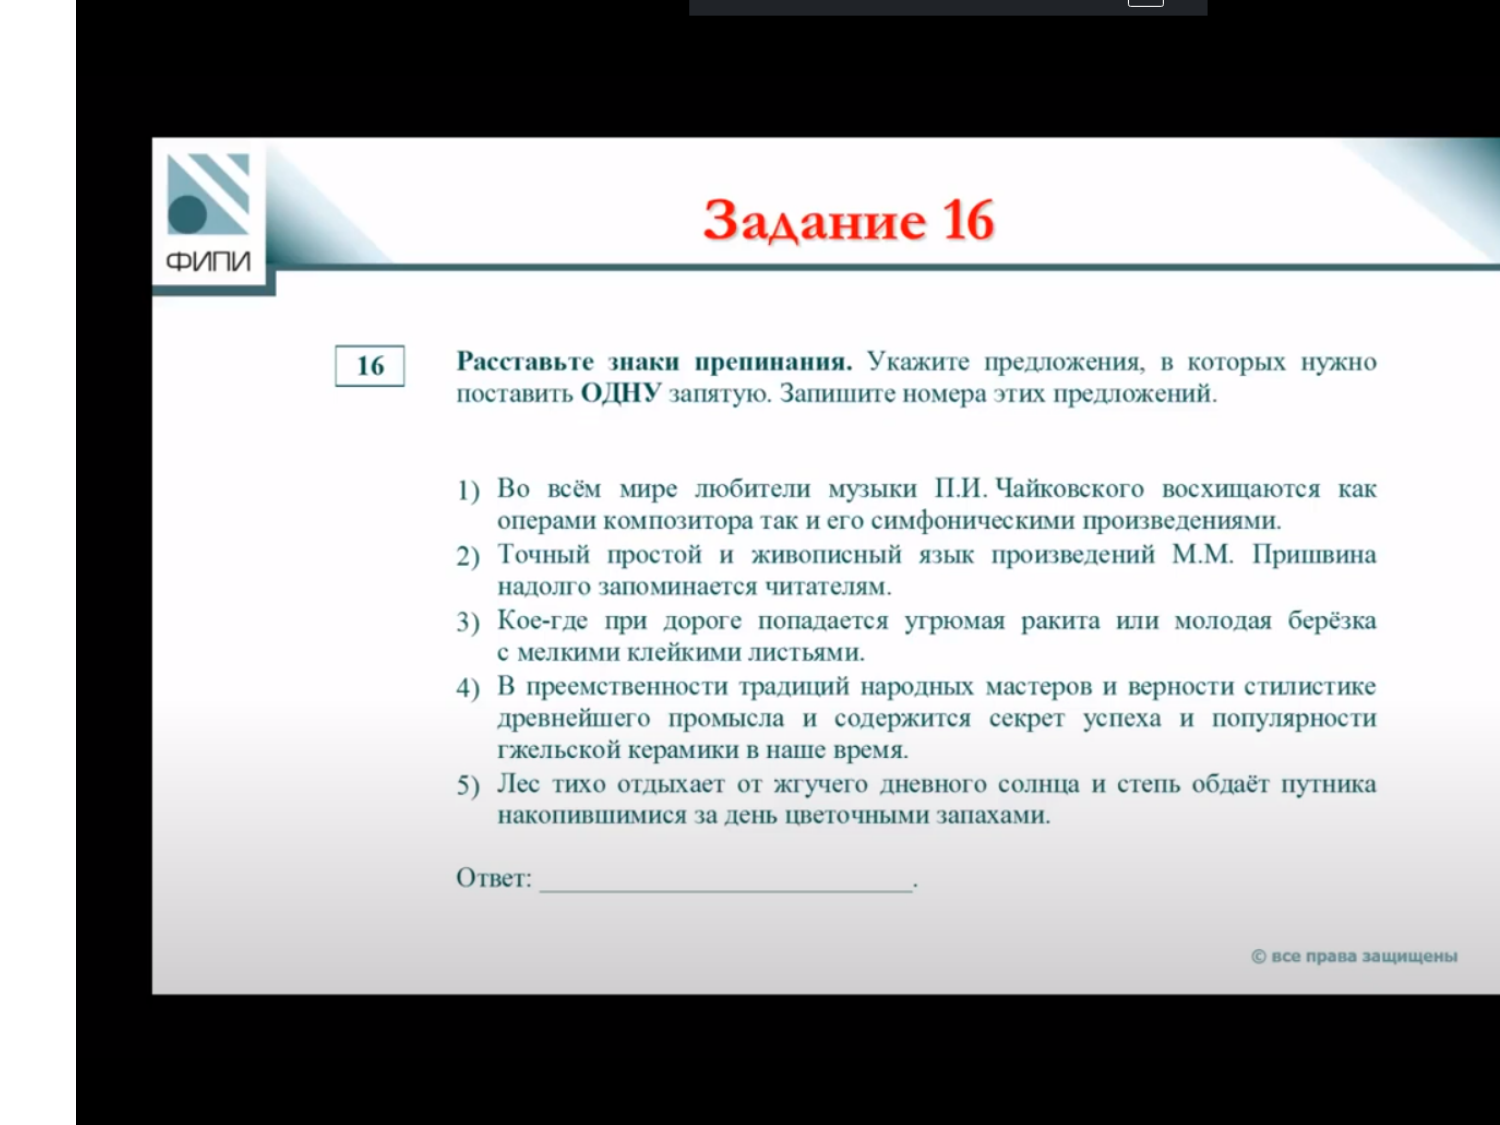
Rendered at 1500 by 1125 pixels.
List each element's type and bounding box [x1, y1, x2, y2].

list [76, 0, 1500, 1125]
